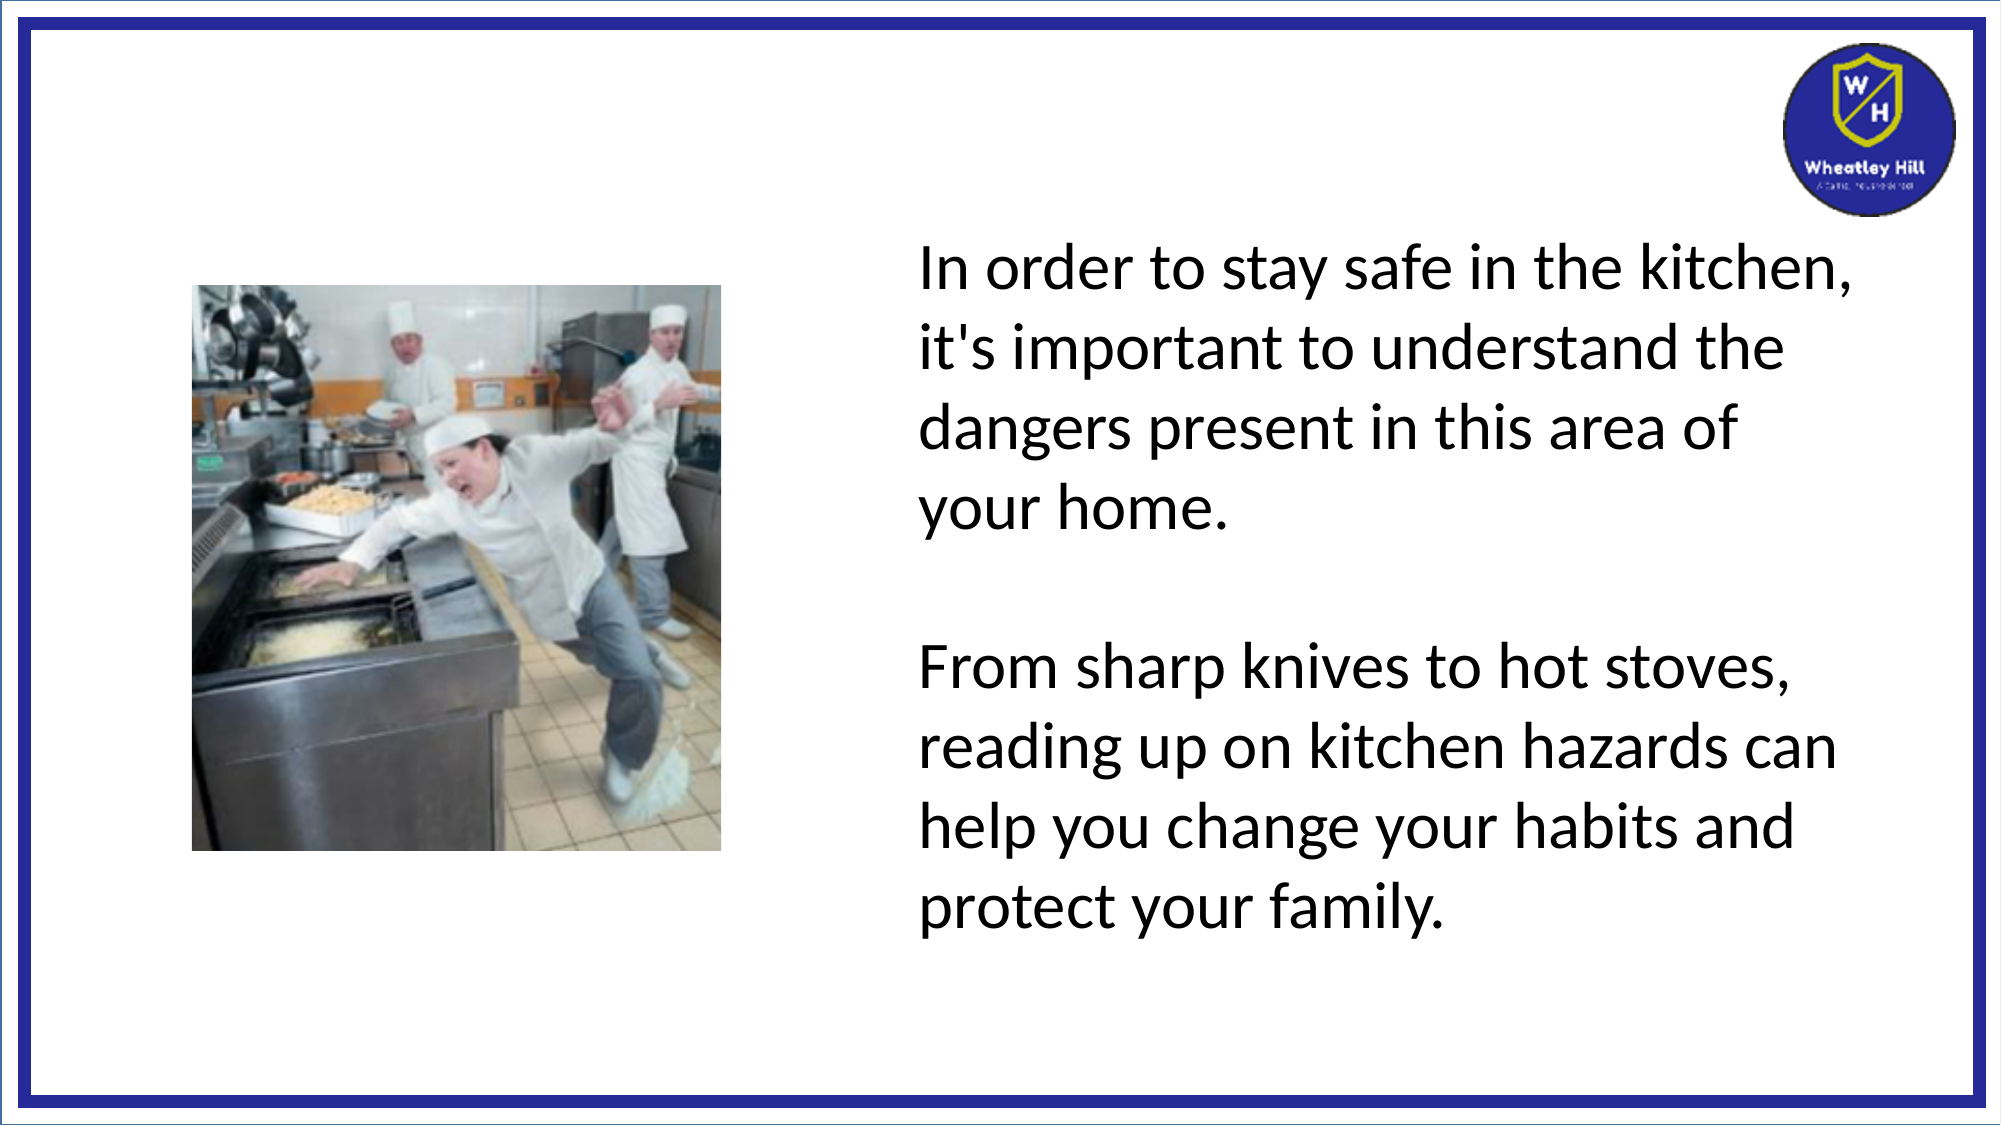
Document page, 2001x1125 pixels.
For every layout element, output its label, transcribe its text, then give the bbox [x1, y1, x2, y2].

picture [0, 0, 2001, 1125]
text_box In order to stay safe in the kitchen, it's important to understand the dangers present in this area of your home. From sharp knives to hot stoves, reading up on kitchen hazards can help you change your habits and protect your family. [903, 215, 1883, 995]
